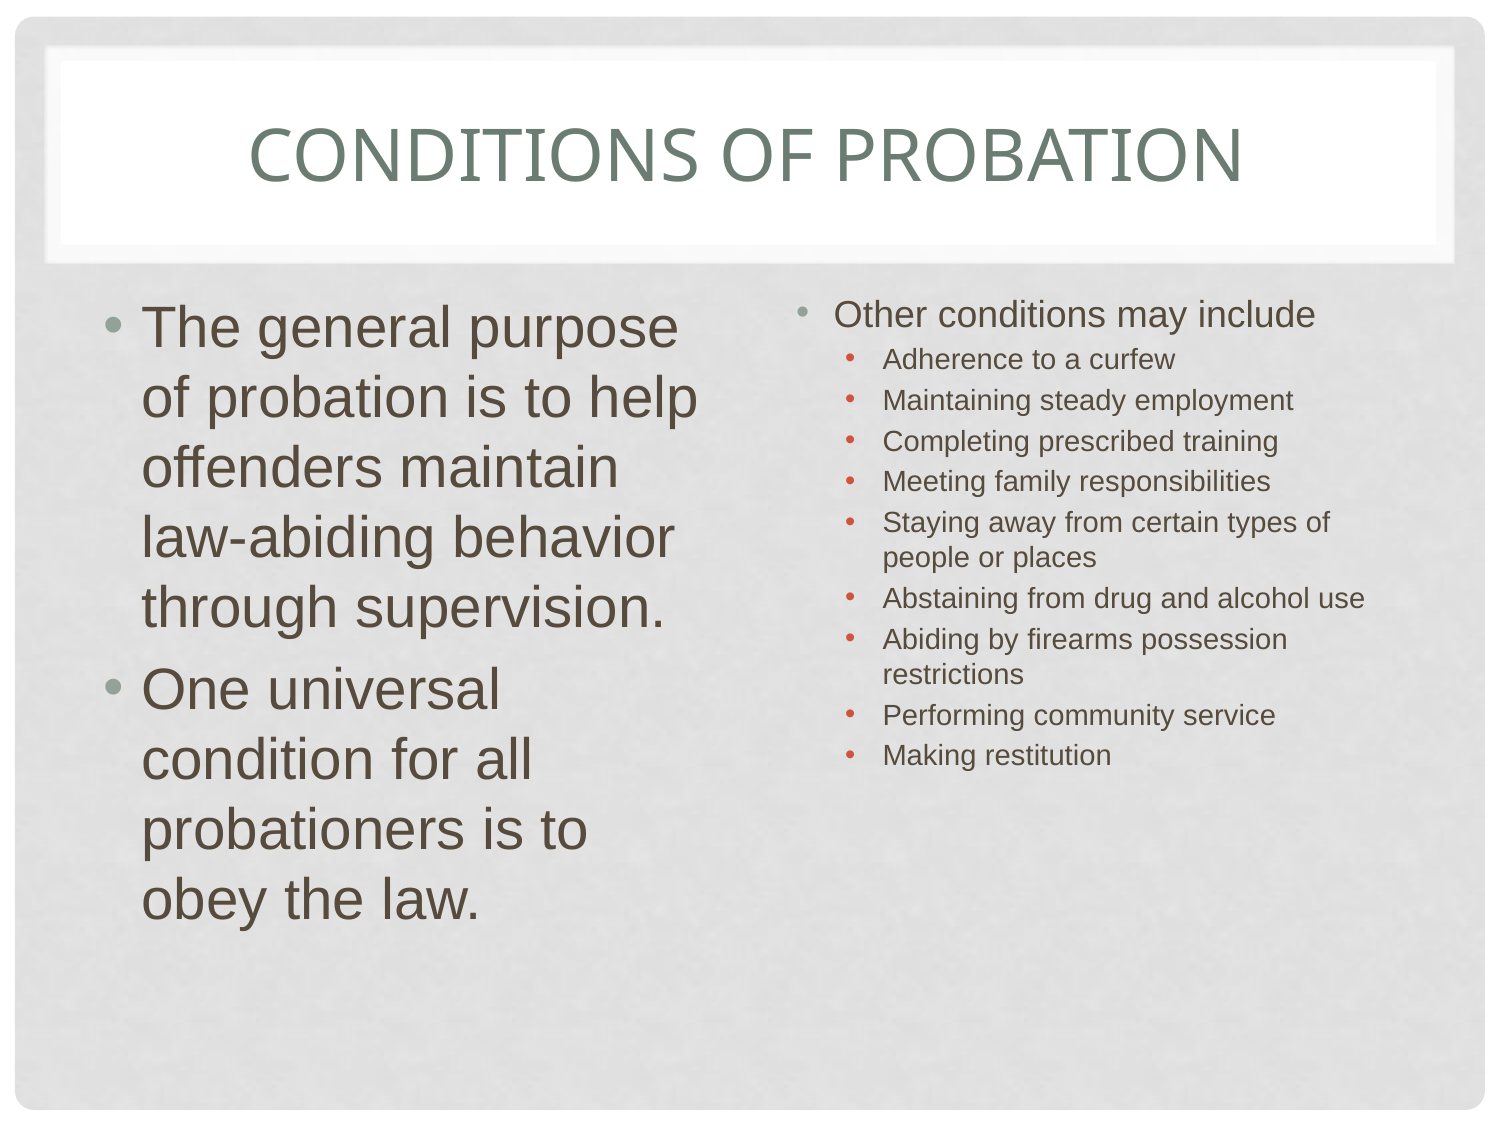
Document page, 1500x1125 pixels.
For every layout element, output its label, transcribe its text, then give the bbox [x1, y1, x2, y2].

title Conditions of probation [69, 66, 1425, 238]
list Other conditions may include Adherence to a curfew Maintaining steady employment Completing prescribed training Meeting family responsibilities Staying away from certain types of people or places Abstaining from drug and alcohol use Abiding by firearms possession restrictions Performing community service Making restitution [762, 281, 1425, 1005]
list The general purpose of probation is to help offenders maintain law-abiding behavior through supervision. One universal condition for all probationers is to obey the law. [69, 281, 733, 1005]
